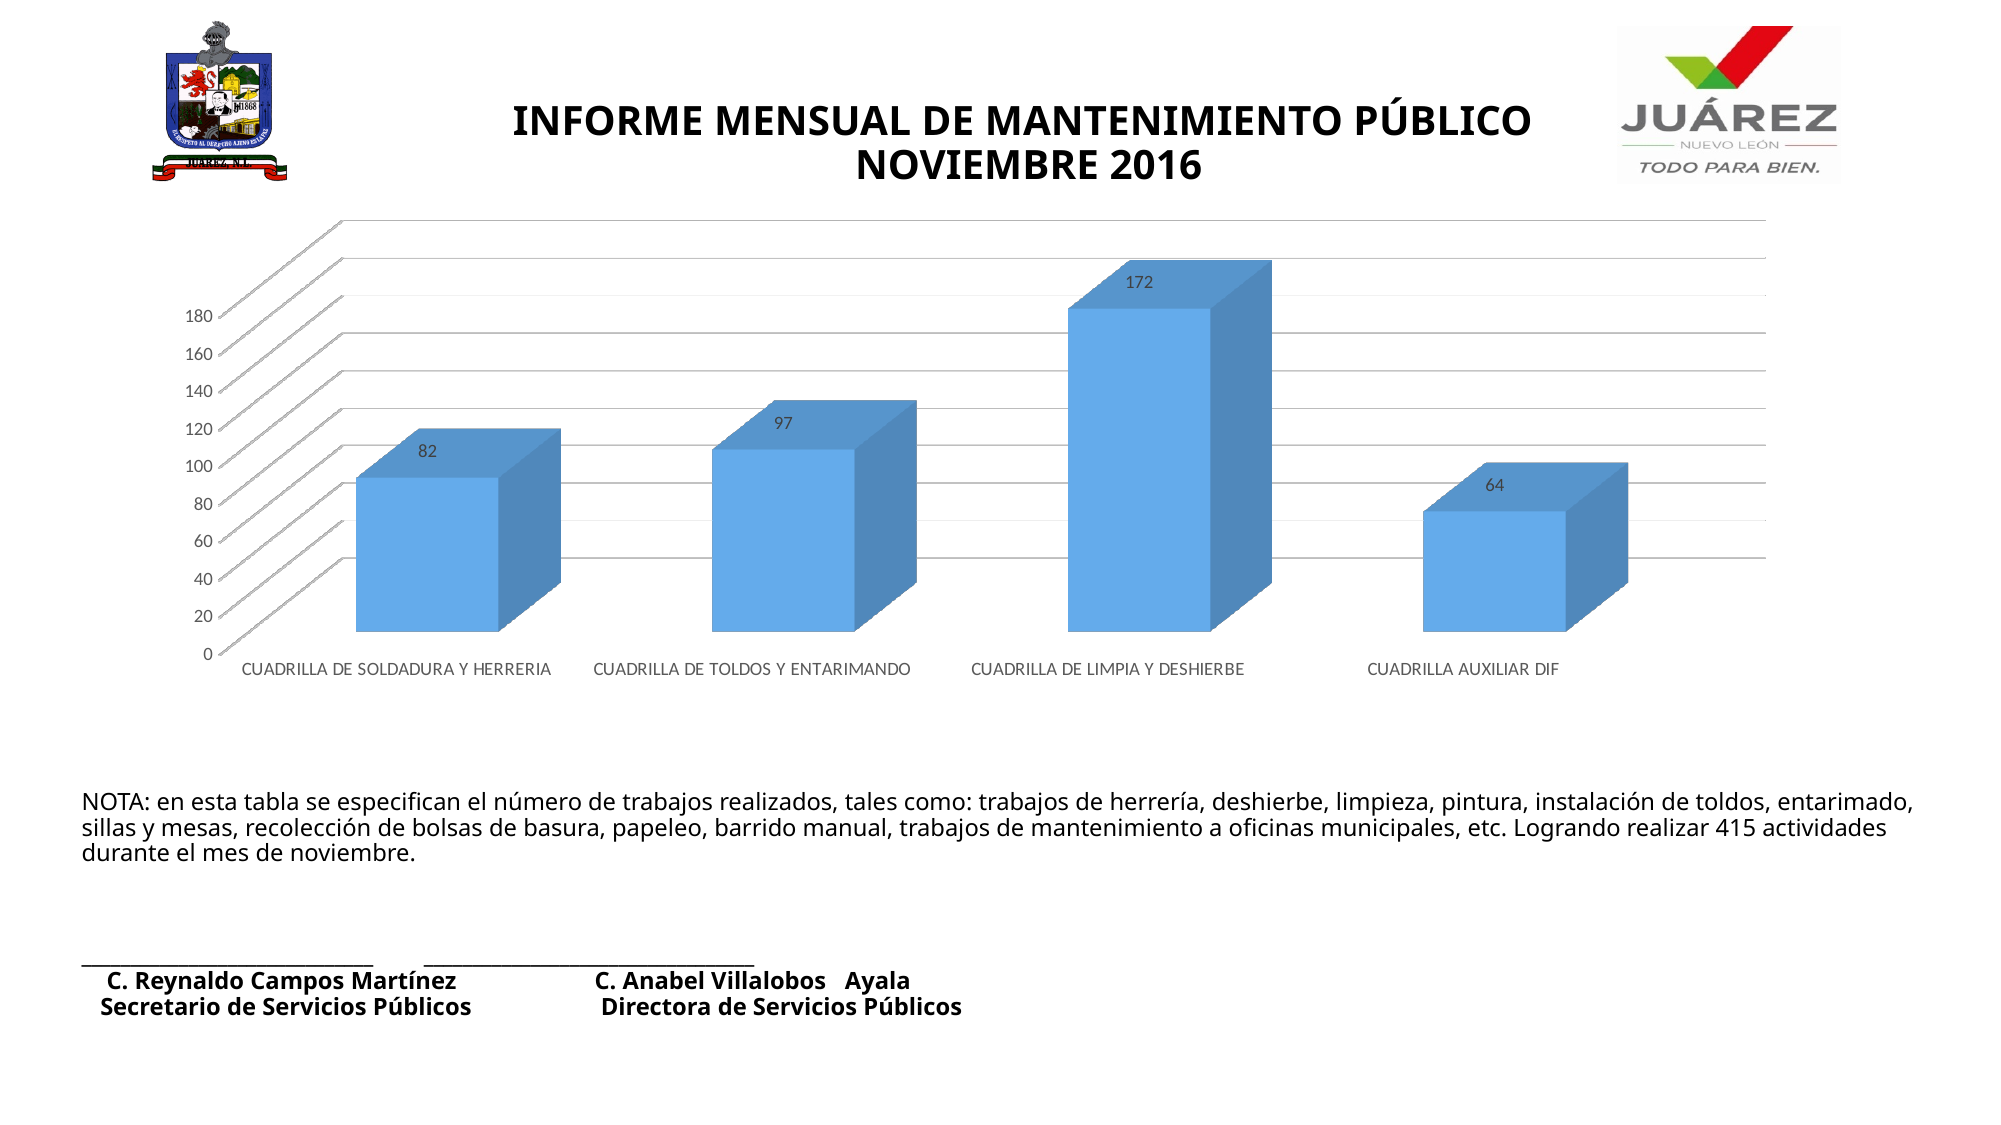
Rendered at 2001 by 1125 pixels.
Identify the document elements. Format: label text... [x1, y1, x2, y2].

title NOTA: en esta tabla se especifican el número de trabajos realizados, tales como: trabajos de herrería, deshierbe, limpieza, pintura, instalación de toldos, entarimado, sillas y mesas, recolección de bolsas de basura, papeleo, barrido manual, trabajos de mantenimiento a oficinas municipales, etc. Logrando realizar 415 actividades durante el mes de noviembre. ______________________________ __________________________________ C. Reynaldo Campos Martínez C. Anabel Villalobos Ayala Secretario de Servicios Públicos Directora de Servicios Públicos [66, 756, 1938, 1057]
chart [109, 210, 1841, 690]
text_box INFORME MENSUAL DE MANTENIMIENTO PÚBLICO NOVIEMBRE 2016 [494, 77, 1553, 210]
picture [1617, 26, 1841, 184]
picture [151, 20, 288, 184]
